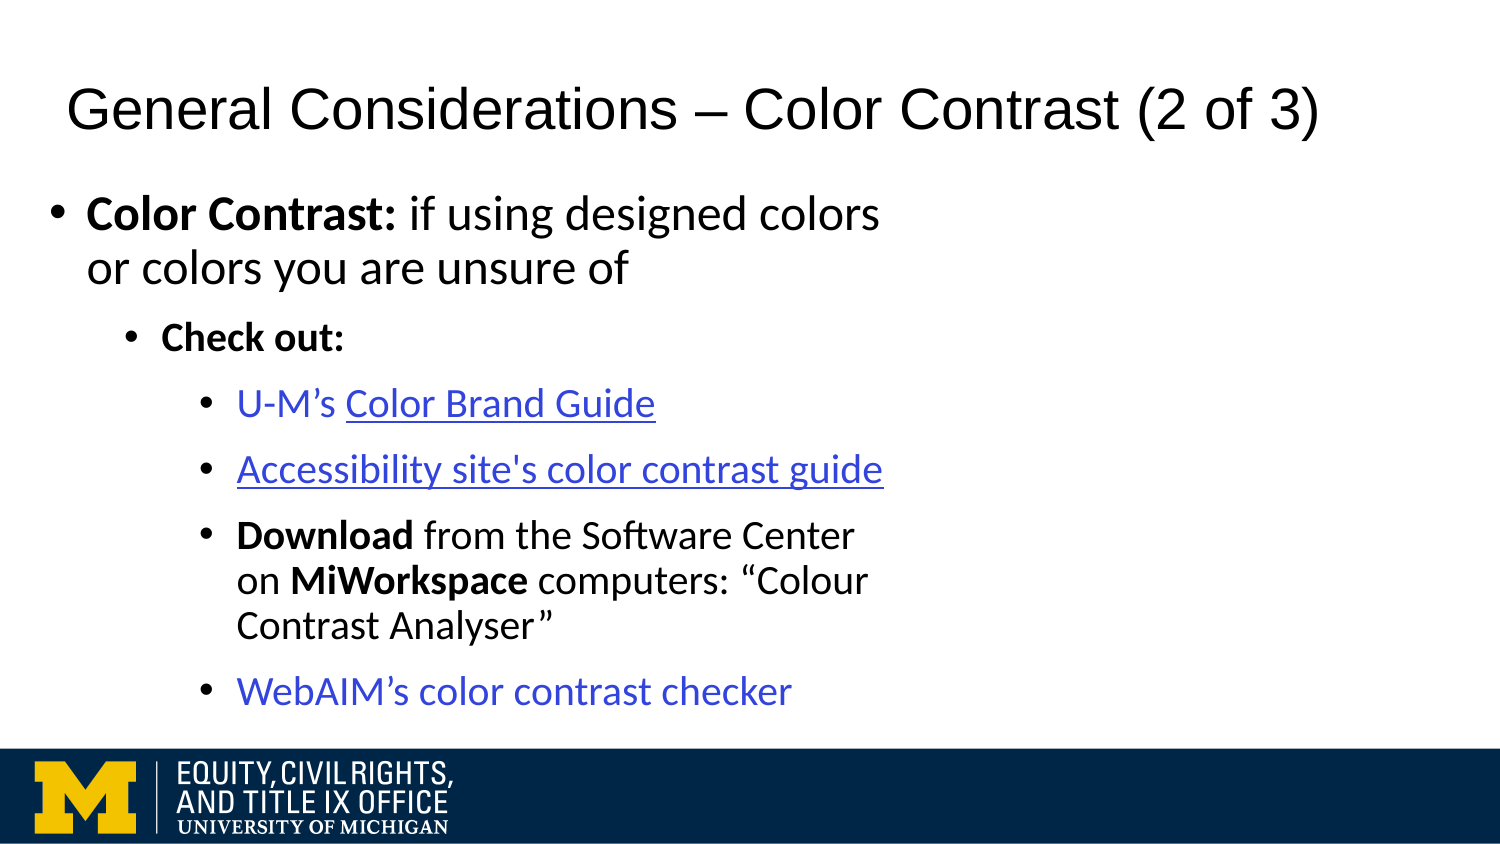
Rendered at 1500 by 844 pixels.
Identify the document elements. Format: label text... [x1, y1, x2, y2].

list Color Contrast: if using designed colors or colors you are unsure of Check out: U-M’s Color Brand Guide Accessibility site's color contrast guide Download from the Software Center on MiWorkspace computers: “Colour Contrast Analyser” WebAIM’s color contrast checker [34, 172, 912, 733]
picture [34, 760, 453, 834]
title General Considerations – Color Contrast (2 of 3) [51, 56, 1449, 151]
